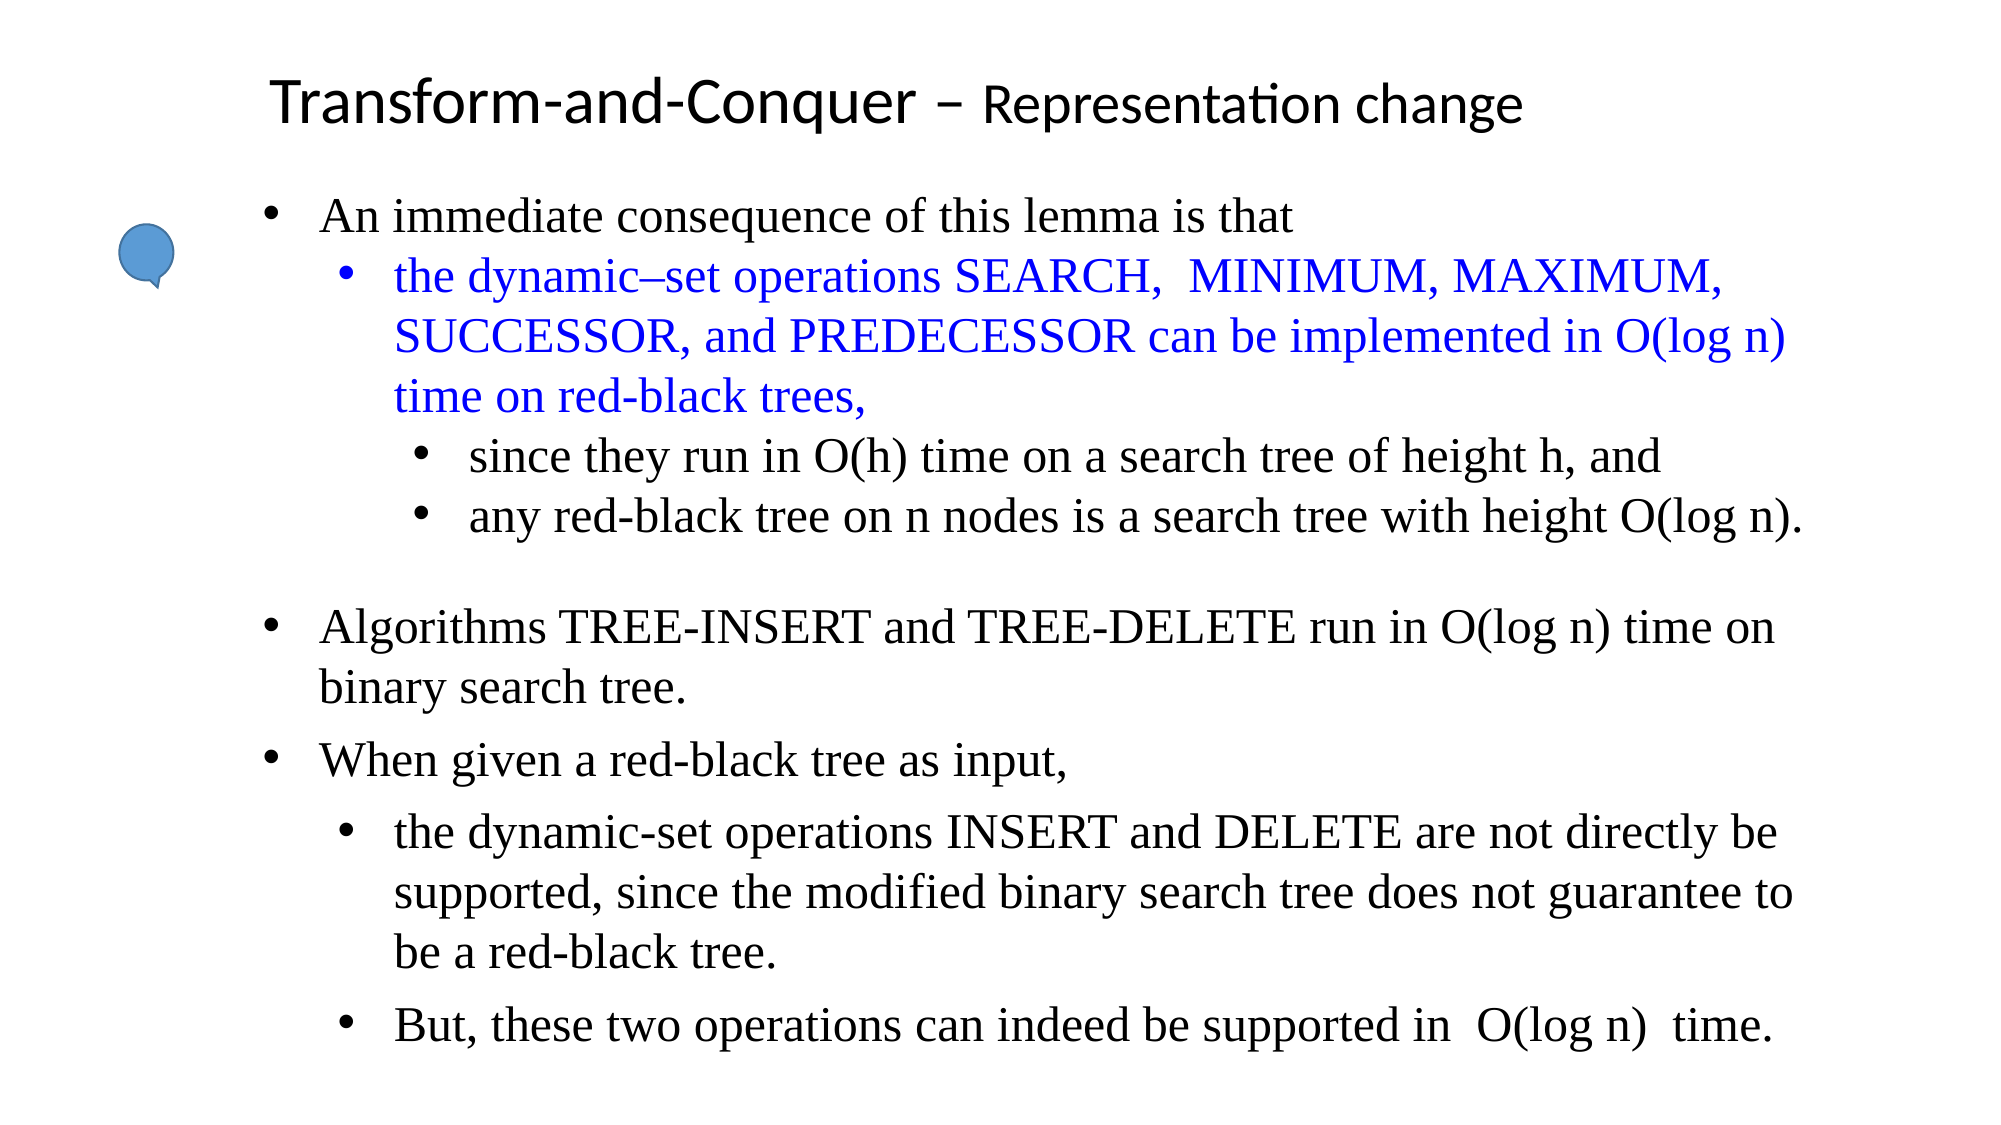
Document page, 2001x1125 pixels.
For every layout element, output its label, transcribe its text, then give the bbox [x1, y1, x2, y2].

text_box [118, 223, 175, 290]
text_box Transform-and-Conquer – Representation change [255, 49, 1541, 145]
text_box An immediate consequence of this lemma is that the dynamic–set operations SEARCH, MINIMUM, MAXIMUM, SUCCESSOR, and PREDECESSOR can be implemented in O(log n) time on red-black trees, since they run in O(h) time on a search tree of height h, and any red-black tree on n nodes is a search tree with height O(log n). Algorithms TREE-INSERT and TREE-DELETE run in O(log n) time on binary search tree. When given a red-black tree as input, the dynamic-set operations INSERT and DELETE are not directly be supported, since the modified binary search tree does not guarantee to be a red-black tree. But, these two operations can indeed be supported in O(log n) time. [247, 156, 1826, 1125]
